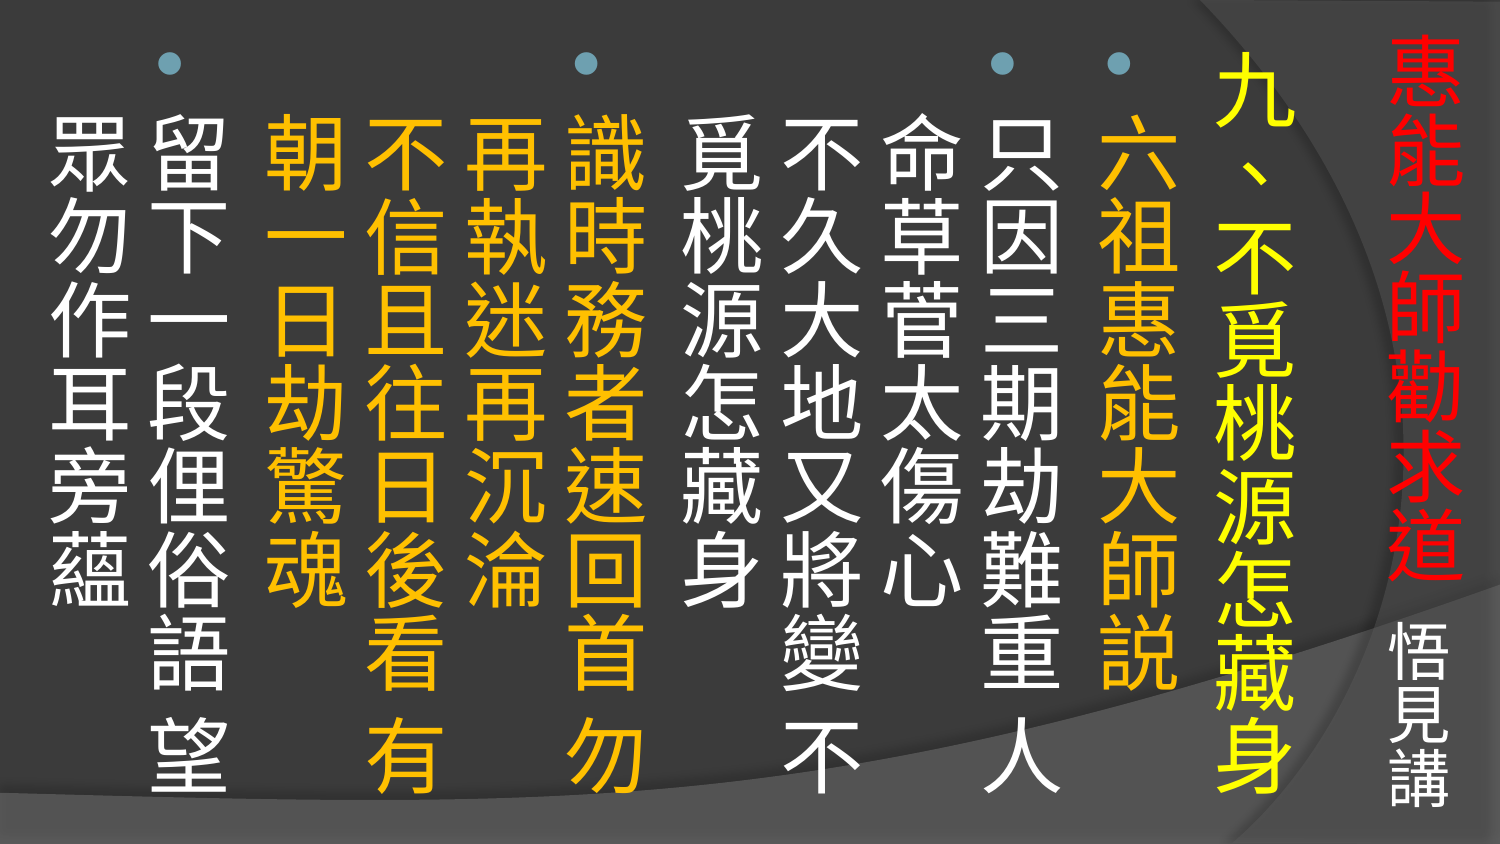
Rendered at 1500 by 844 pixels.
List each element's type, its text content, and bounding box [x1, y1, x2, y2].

title 惠能大師勸求道 悟見講 [1364, 21, 1483, 820]
list 九、不覓桃源怎藏身 六祖惠能大師説 只因三期劫難重 人命草菅太傷心 不久大地又將變 不覓桃源怎藏身 識時務者速回首 勿再執迷再沉淪 不信且往日後看 有朝一日劫驚魂 留下一段俚俗語 望眾勿作耳旁蘊 [29, 27, 1365, 820]
